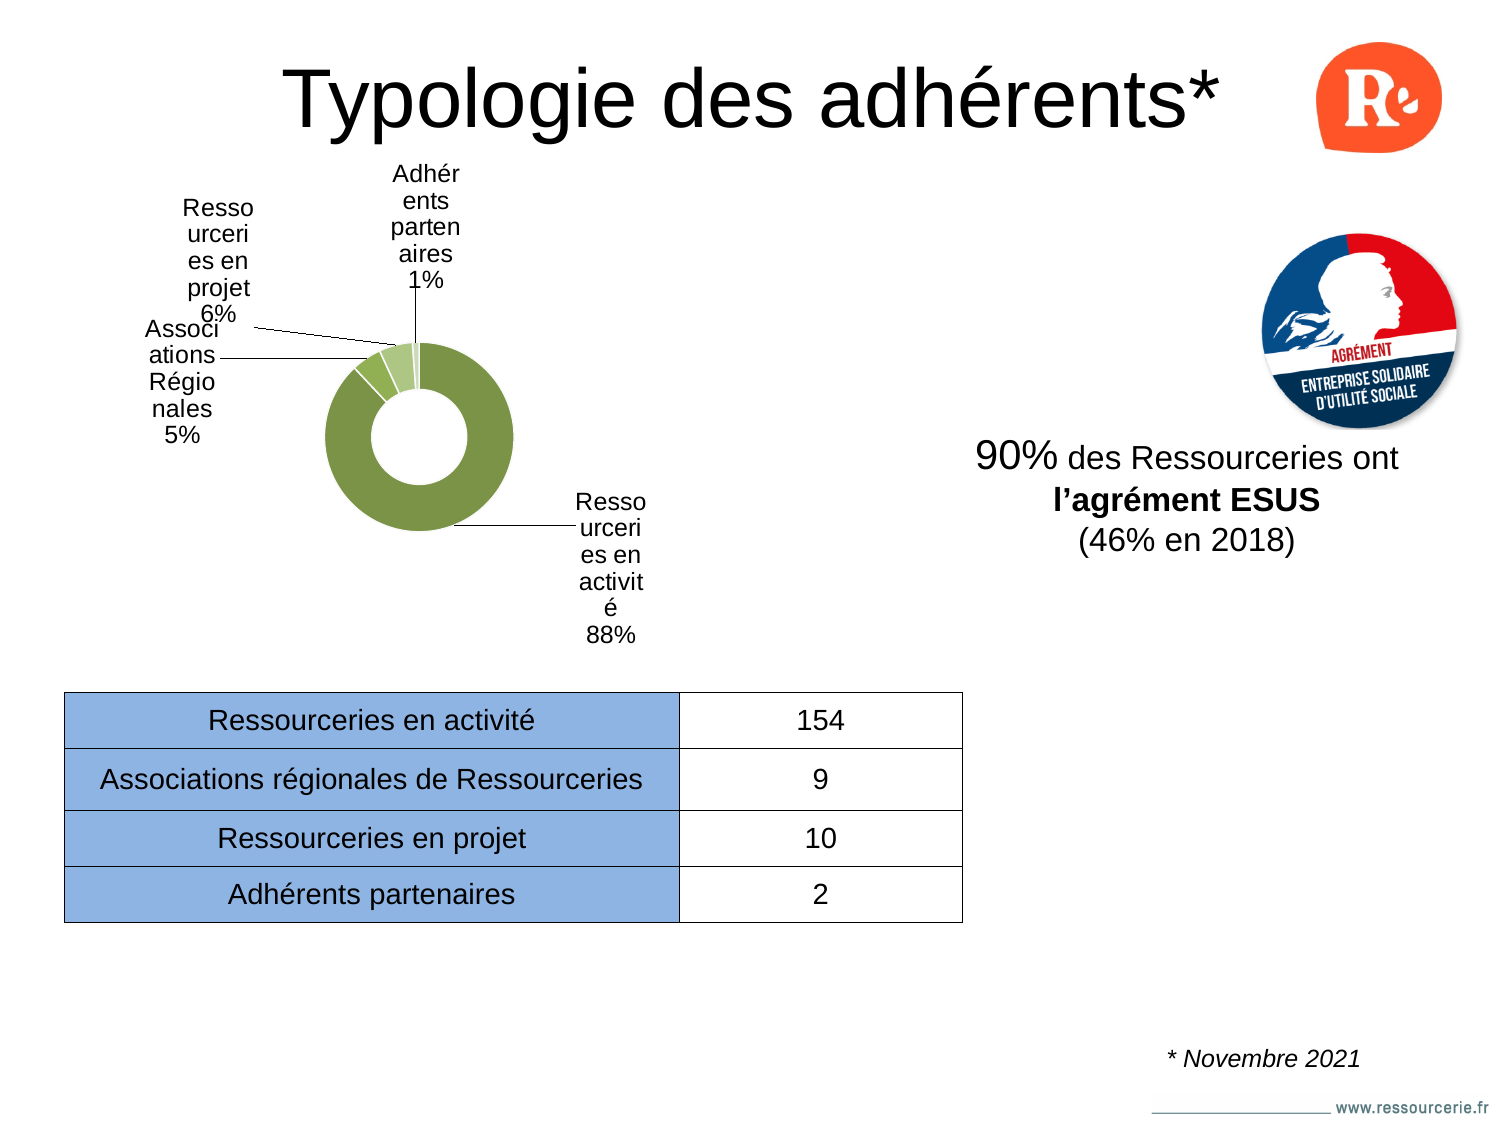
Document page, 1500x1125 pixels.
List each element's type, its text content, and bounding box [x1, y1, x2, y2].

table_header Ressourceries en activité [65, 693, 679, 748]
table_cell 10 [680, 811, 962, 866]
picture [1151, 1093, 1489, 1114]
text_box 90% des Ressourceries ont l’agrément ESUS (46% en 2018) [938, 420, 1436, 566]
picture [1316, 42, 1442, 153]
table_cell Adhérents partenaires [65, 867, 679, 922]
table_cell Ressourceries en projet [65, 811, 679, 866]
title Typologie des adhérents* [76, 0, 1427, 188]
table_cell 2 [680, 867, 962, 922]
chart [17, 160, 809, 658]
table_cell Associations régionales de Ressourceries [65, 749, 679, 810]
text_box * Novembre 2021 [1151, 1035, 1465, 1080]
picture [1257, 231, 1465, 430]
table_header 154 [680, 693, 962, 748]
table_cell 9 [680, 749, 962, 810]
